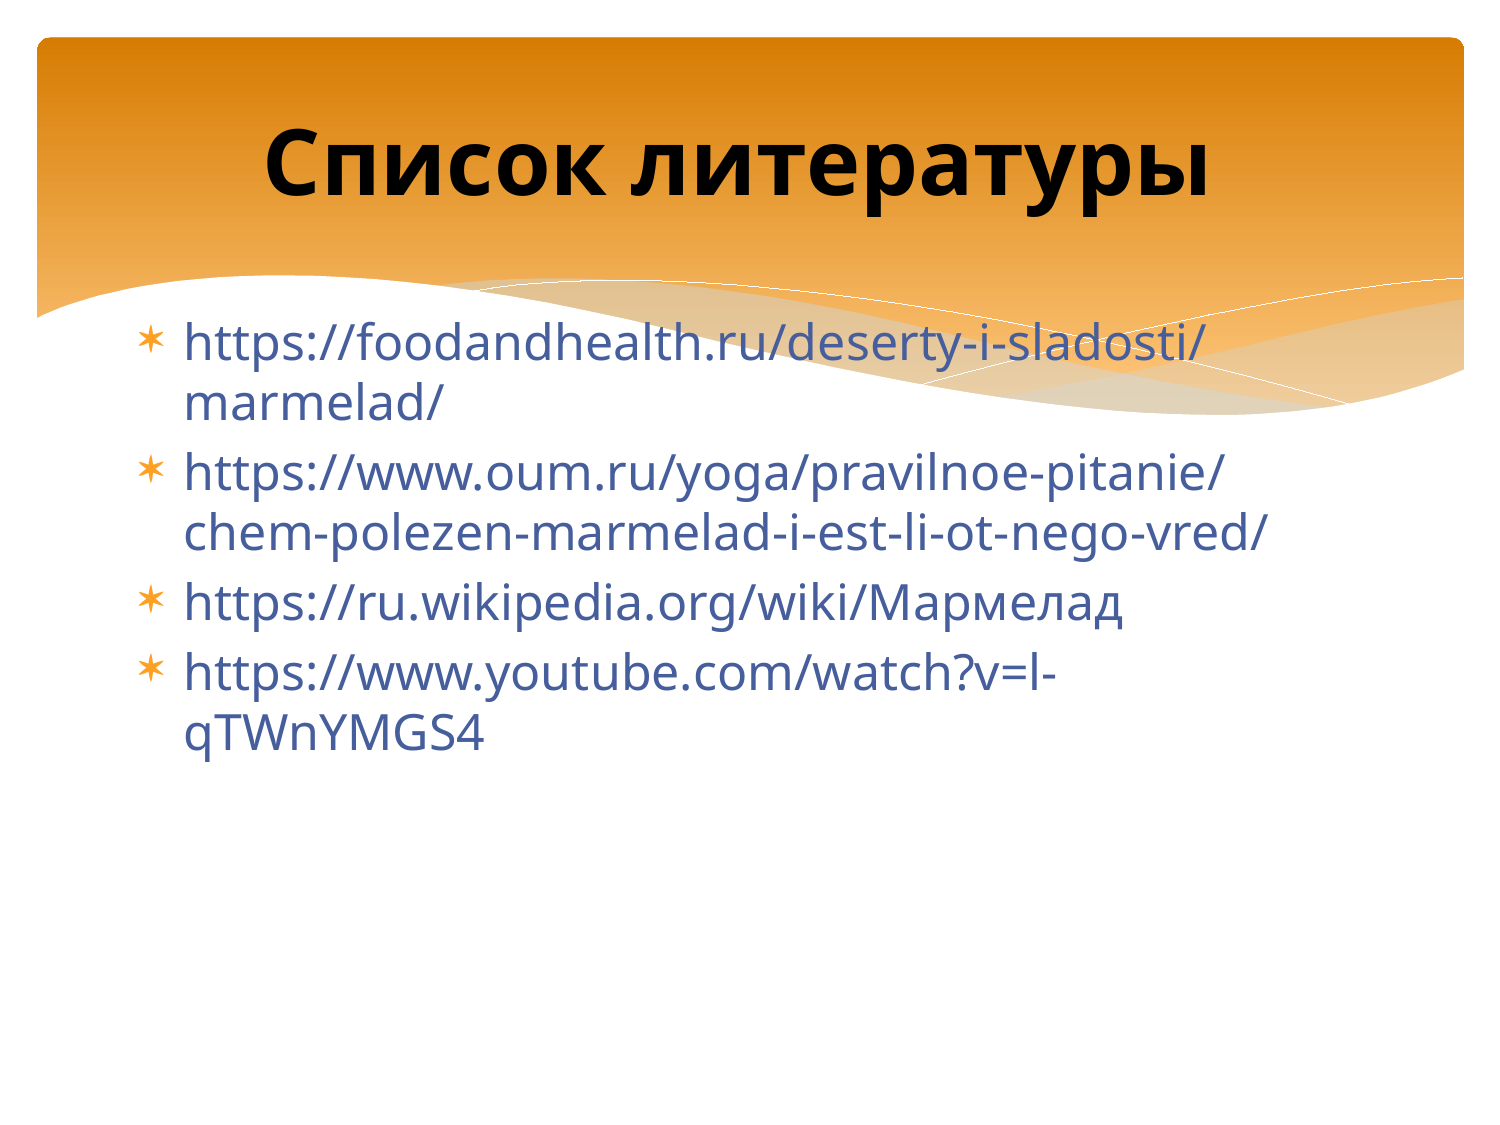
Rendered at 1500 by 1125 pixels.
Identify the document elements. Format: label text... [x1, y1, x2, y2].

list https://foodandhealth.ru/deserty-i-sladosti/marmelad/ https://www.oum.ru/yoga/pravilnoe-pitanie/chem-polezen-marmelad-i-est-li-ot-nego-vred/ https://ru.wikipedia.org/wiki/Мармелад https://www.youtube.com/watch?v=l-qTWnYMGS4 [123, 302, 1359, 1005]
title Список литературы [75, 55, 1425, 261]
